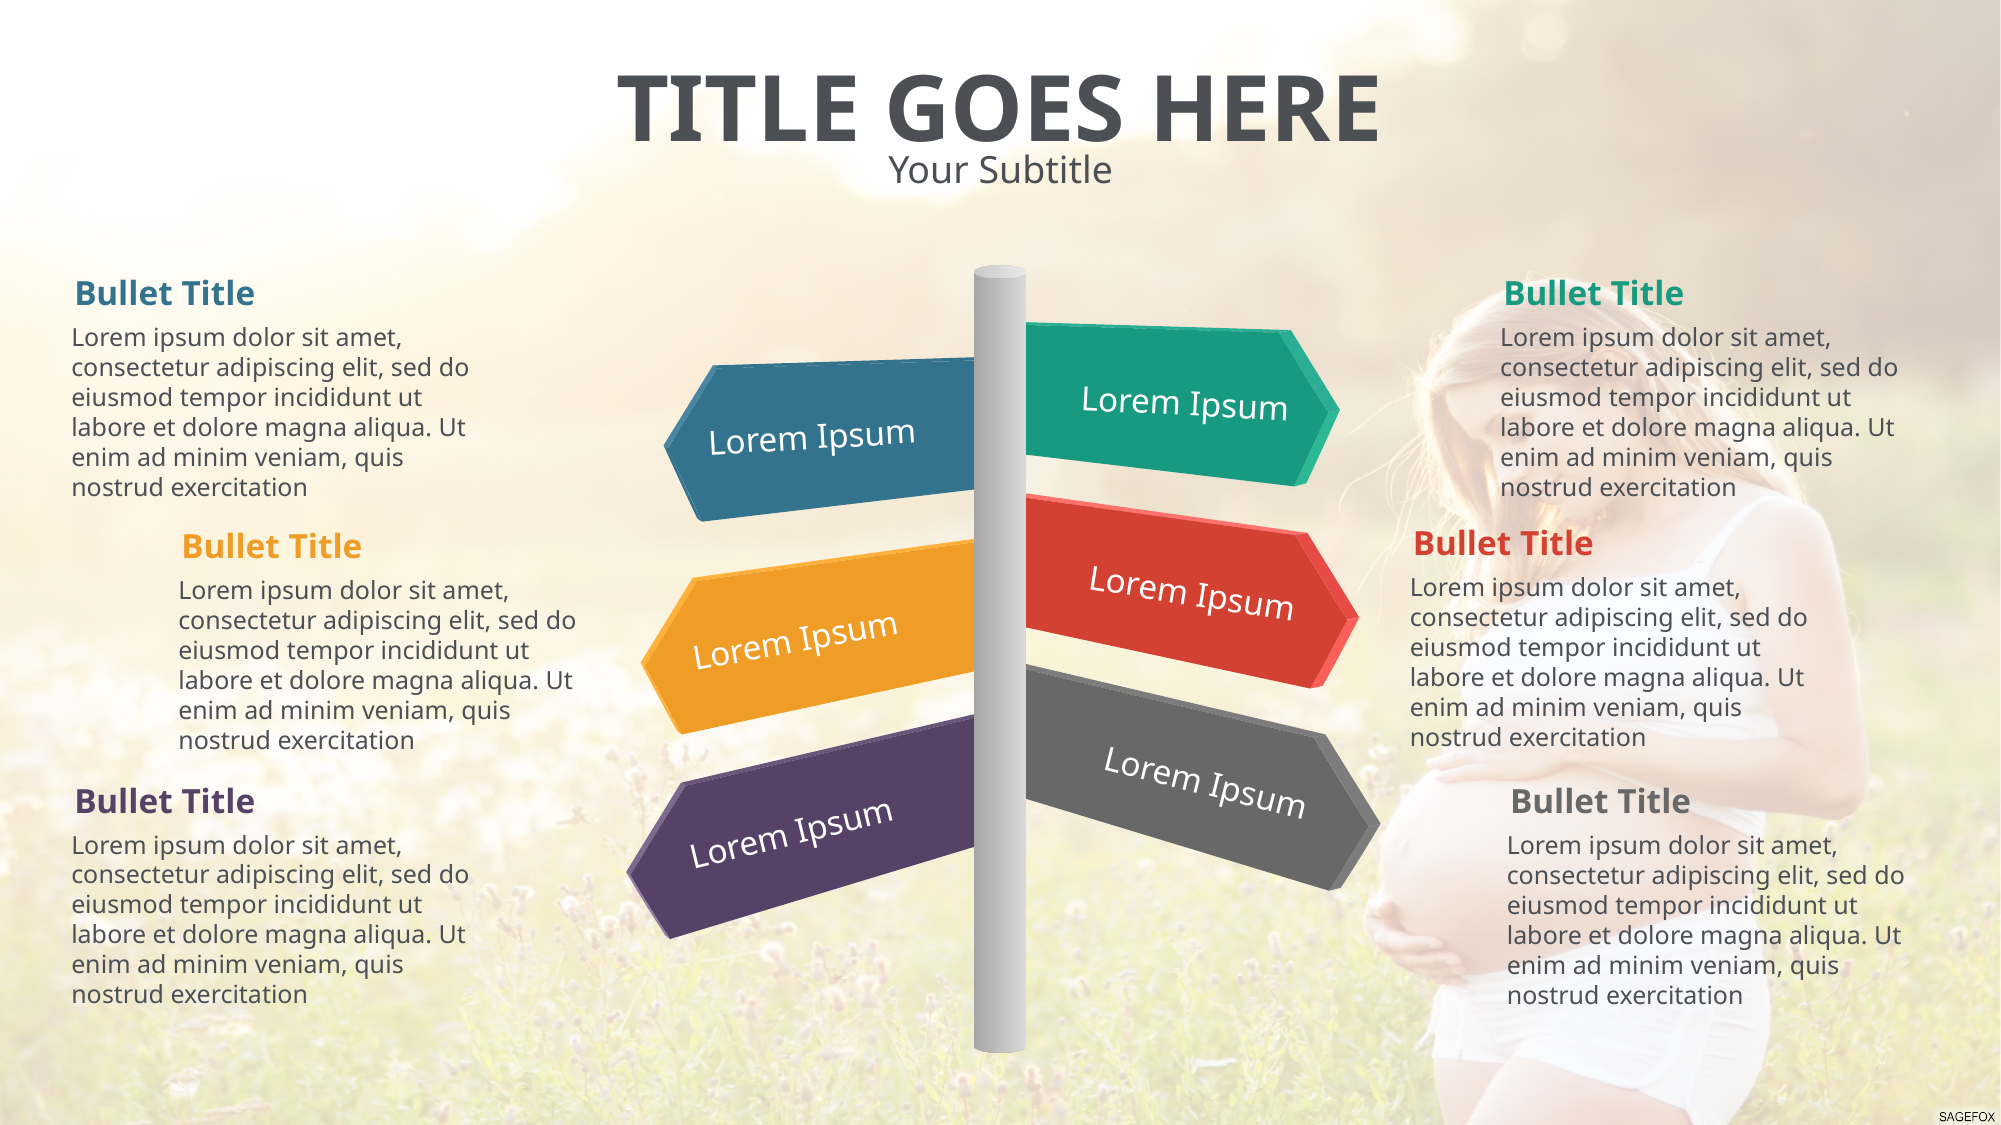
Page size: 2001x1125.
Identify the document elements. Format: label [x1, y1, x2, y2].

text_box [59, 772, 512, 986]
text_box [626, 712, 987, 940]
text_box [640, 538, 981, 712]
text_box [1398, 515, 1850, 729]
text_box [59, 265, 512, 479]
text_box [973, 265, 1027, 1053]
picture [1936, 1111, 1997, 1125]
text_box [166, 517, 619, 732]
text_box [548, 42, 1452, 199]
text_box [1011, 490, 1360, 660]
text_box [1013, 319, 1340, 487]
text_box [1011, 660, 1381, 891]
text_box [1495, 773, 1948, 987]
text_box [1488, 265, 1941, 479]
text_box [663, 357, 983, 522]
